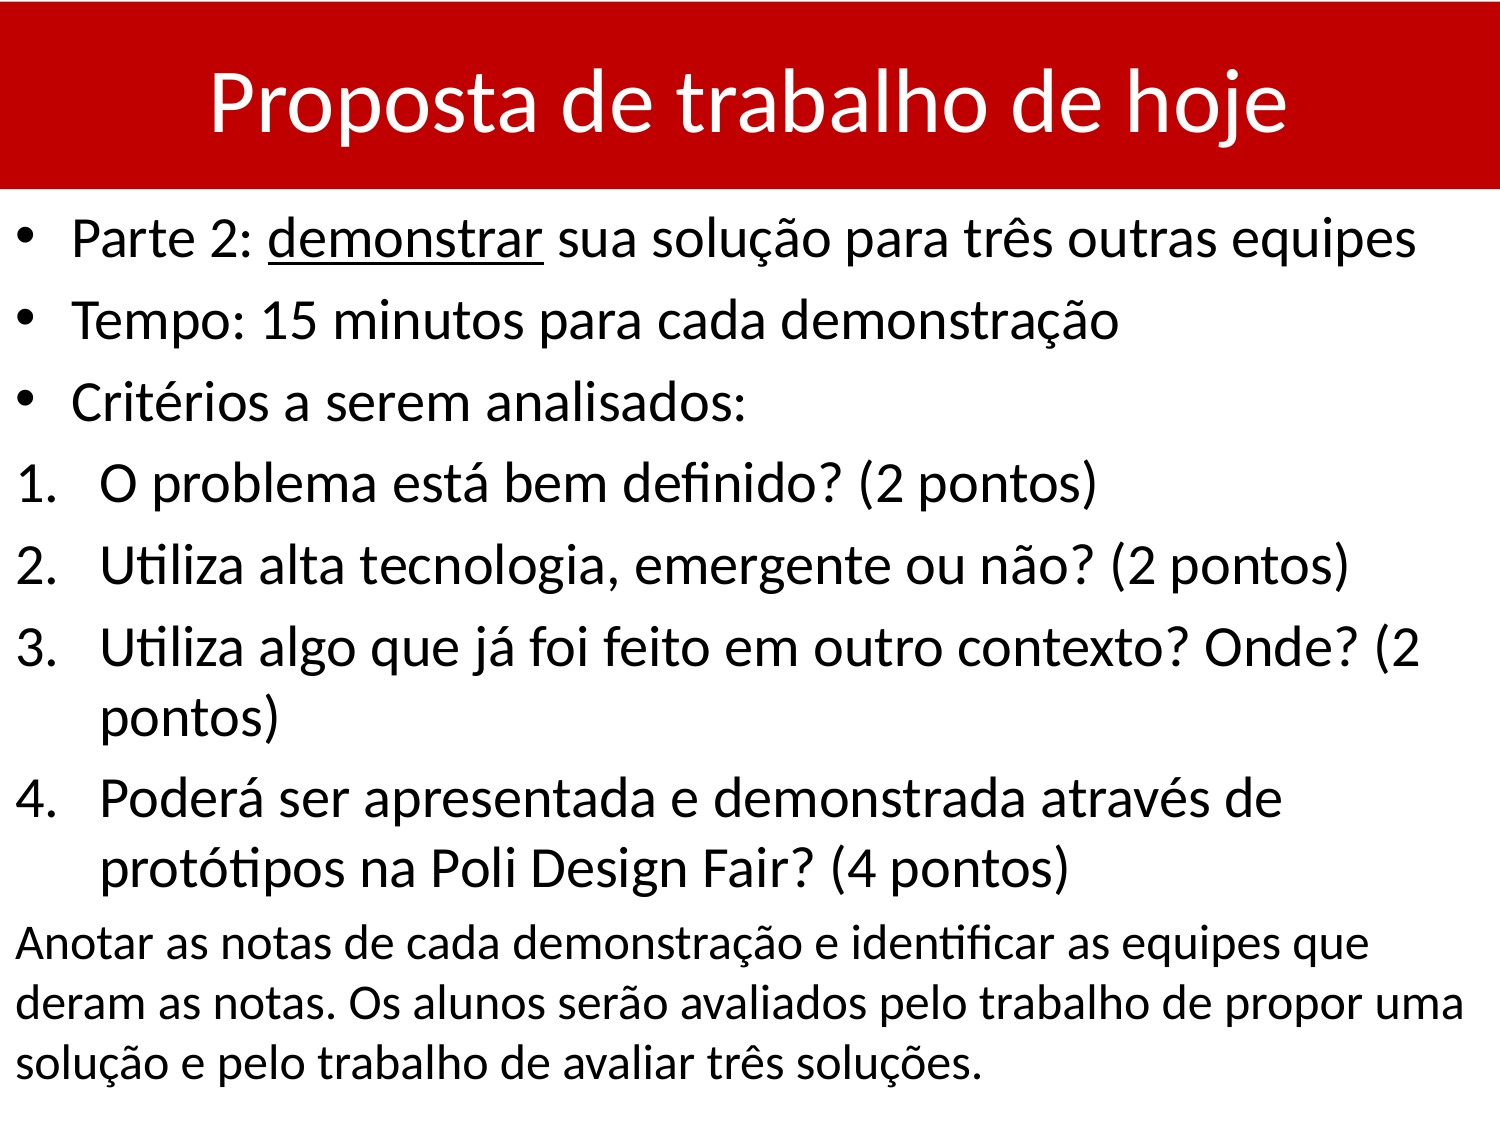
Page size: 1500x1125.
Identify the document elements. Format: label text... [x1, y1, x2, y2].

text_box Proposta de trabalho de hoje [0, 1, 1500, 190]
list Parte 2: demonstrar sua solução para três outras equipes Tempo: 15 minutos para cada demonstração Critérios a serem analisados: O problema está bem definido? (2 pontos) Utiliza alta tecnologia, emergente ou não? (2 pontos) Utiliza algo que já foi feito em outro contexto? Onde? (2 pontos) Poderá ser apresentada e demonstrada através de protótipos na Poli Design Fair? (4 pontos) Anotar as notas de cada demonstração e identificar as equipes que deram as notas. Os alunos serão avaliados pelo trabalho de propor uma solução e pelo trabalho de avaliar três soluções. [0, 191, 1500, 1055]
